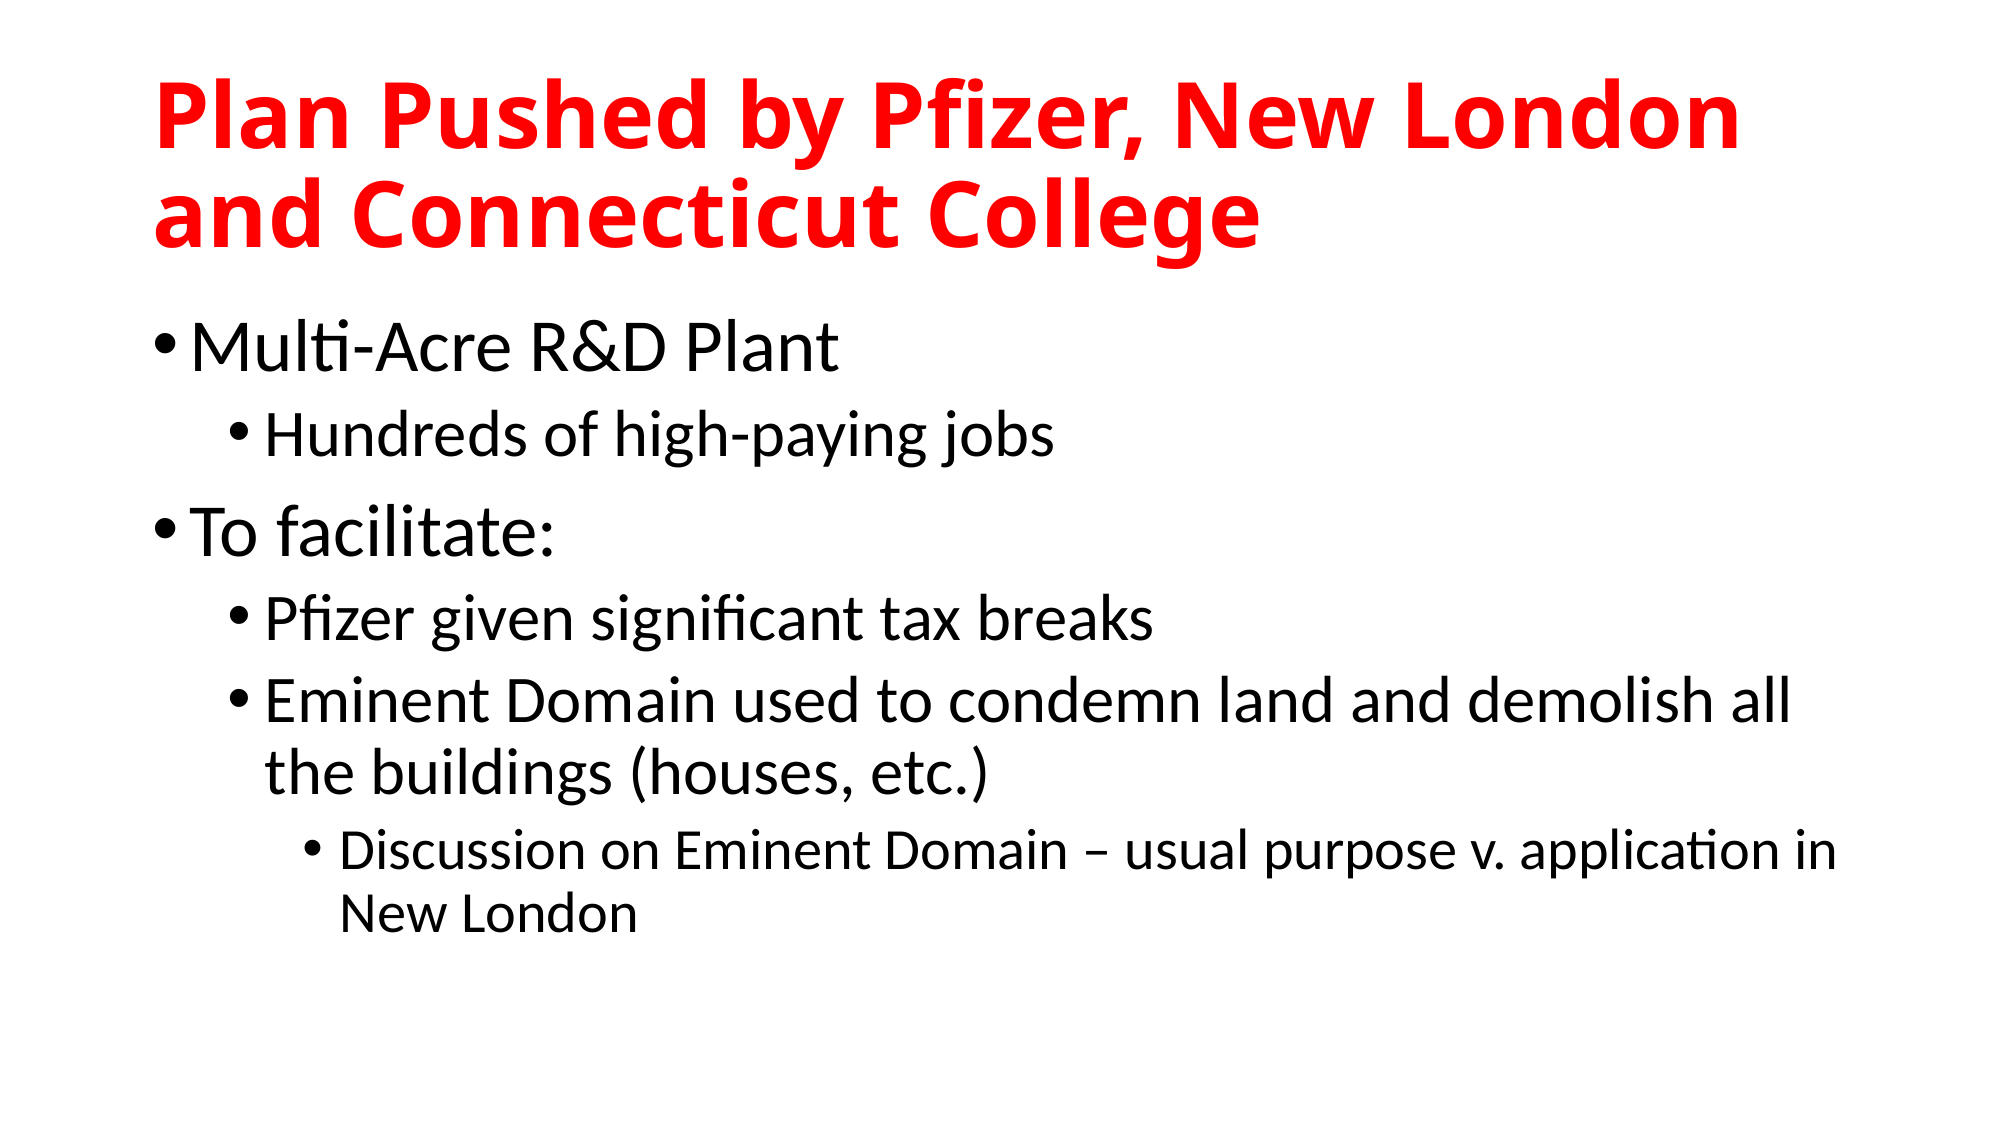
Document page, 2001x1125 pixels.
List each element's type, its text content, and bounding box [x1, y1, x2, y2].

list Multi-Acre R&D Plant Hundreds of high-paying jobs To facilitate: Pfizer given significant tax breaks Eminent Domain used to condemn land and demolish all the buildings (houses, etc.) Discussion on Eminent Domain – usual purpose v. application in New London [137, 299, 1863, 1014]
title Plan Pushed by Pfizer, New London and Connecticut College [137, 59, 1863, 278]
